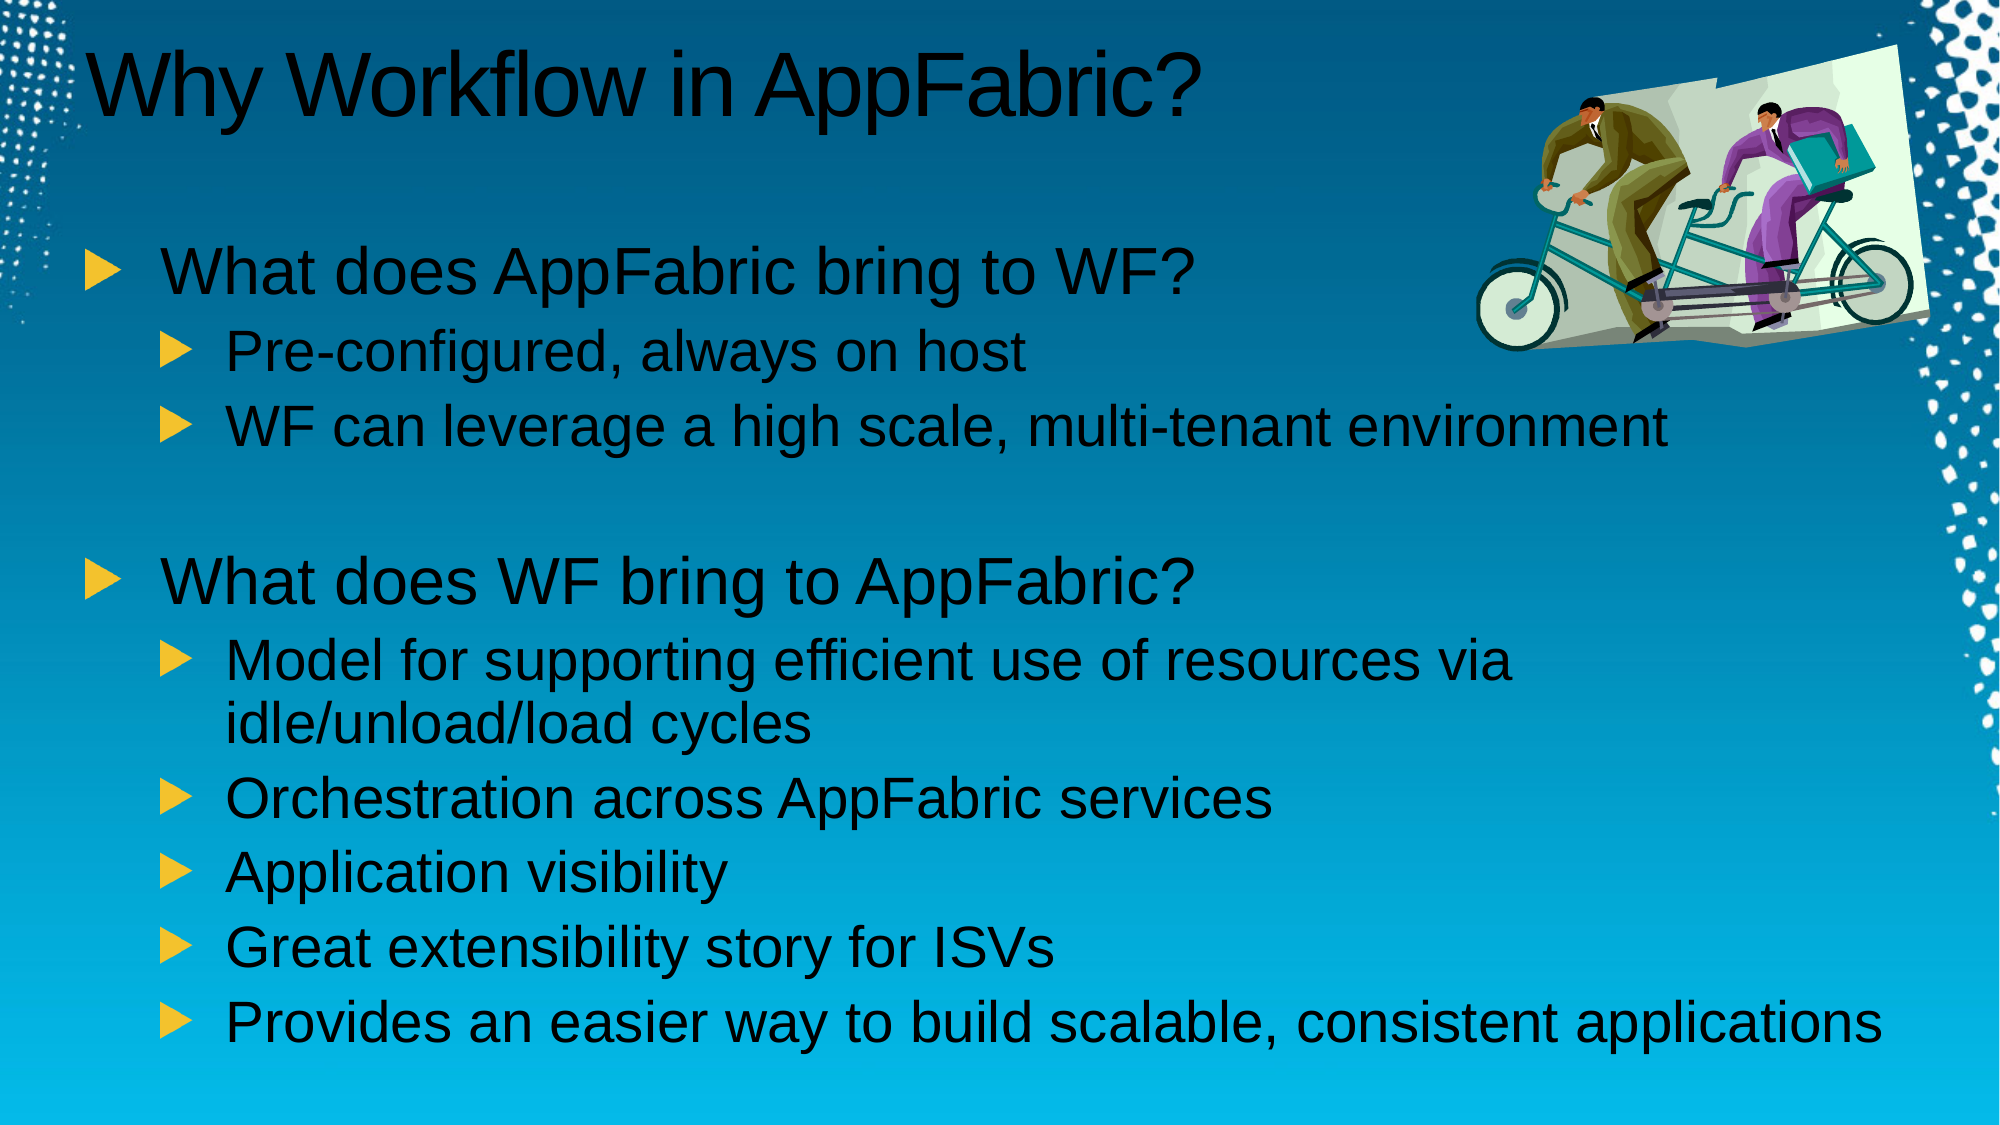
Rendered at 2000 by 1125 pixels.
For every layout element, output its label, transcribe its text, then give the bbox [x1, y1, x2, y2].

picture [161, 407, 190, 441]
picture [1946, 155, 1961, 167]
picture [1978, 517, 1987, 527]
picture [161, 928, 190, 962]
picture [43, 42, 49, 53]
picture [1915, 109, 1924, 119]
title Why Workflow in AppFabric? [85, 37, 1473, 138]
picture [1955, 557, 1965, 573]
picture [28, 42, 36, 53]
picture [86, 559, 119, 598]
picture [1925, 87, 1941, 99]
picture [1932, 235, 1943, 241]
picture [54, 76, 60, 83]
picture [9, 84, 15, 91]
picture [1946, 525, 1956, 533]
picture [1929, 27, 1945, 45]
picture [86, 250, 119, 289]
picture [30, 14, 40, 23]
picture [1945, 213, 1955, 220]
picture [0, 40, 9, 45]
picture [1922, 200, 1934, 207]
picture [1957, 187, 1971, 200]
picture [1988, 547, 2000, 561]
picture [33, 88, 42, 97]
picture [41, 59, 48, 67]
picture [3, 10, 11, 18]
picture [58, 32, 66, 41]
picture [1950, 359, 1960, 366]
picture [1988, 691, 2000, 709]
picture [16, 22, 23, 34]
picture [1907, 77, 1917, 83]
picture [1991, 747, 2000, 765]
picture [161, 854, 190, 887]
picture [1982, 714, 1993, 729]
picture [1980, 460, 1987, 469]
picture [0, 24, 9, 33]
picture [1938, 122, 1950, 133]
picture [1974, 683, 1985, 694]
picture [1973, 368, 1982, 380]
picture [1963, 535, 1977, 550]
picture [0, 155, 5, 163]
picture [1994, 382, 2000, 391]
picture [34, 101, 43, 111]
picture [1941, 324, 1952, 332]
picture [29, 27, 38, 38]
picture [1925, 141, 1935, 155]
picture [24, 72, 32, 79]
picture [1968, 481, 1978, 492]
picture [47, 0, 57, 10]
picture [1935, 177, 1945, 189]
picture [161, 779, 190, 813]
picture [1970, 426, 1980, 436]
picture [1963, 278, 1976, 291]
picture [33, 0, 42, 10]
picture [1991, 637, 2000, 652]
list What does AppFabric bring to WF? Pre-configured, always on host WF can leverage a high scale, multi-tenant environment What does WF bring to AppFabric? Model for supporting efficient use of resources via idle/unload/load cycles Orchestration across AppFabric services Application visibility Great extensibility story for ISVs Provides an easier way to build scalable, consistent applications [85, 237, 1914, 1085]
picture [1955, 246, 1965, 256]
picture [38, 74, 47, 80]
picture [1942, 269, 1953, 276]
picture [11, 55, 21, 64]
picture [1969, 625, 1985, 642]
picture [18, 13, 26, 19]
picture [26, 57, 34, 68]
picture [17, 129, 23, 136]
picture [1979, 657, 1995, 676]
picture [1930, 291, 1941, 297]
picture [13, 41, 25, 49]
picture [33, 116, 40, 124]
picture [161, 641, 190, 675]
picture [42, 31, 53, 39]
picture [10, 69, 17, 78]
picture [1942, 465, 1958, 483]
picture [1958, 445, 1968, 460]
picture [1960, 392, 1970, 403]
picture [1952, 502, 1967, 516]
picture [1990, 492, 2000, 505]
picture [1972, 570, 1986, 583]
picture [1963, 589, 1976, 607]
picture [1935, 0, 2000, 306]
picture [16, 143, 21, 151]
picture [1995, 582, 2000, 595]
picture [161, 332, 190, 366]
picture [1477, 45, 1932, 350]
picture [1935, 431, 1946, 449]
picture [1935, 379, 1948, 391]
picture [1921, 0, 1934, 8]
picture [1948, 413, 1958, 424]
picture [1993, 321, 2000, 339]
picture [56, 47, 64, 55]
picture [45, 16, 55, 24]
picture [6, 97, 12, 105]
picture [1992, 438, 2000, 448]
picture [1953, 301, 1962, 312]
picture [1972, 312, 1985, 322]
picture [1981, 604, 2000, 620]
picture [1963, 335, 1972, 344]
picture [1983, 404, 1992, 414]
picture [161, 1003, 190, 1037]
picture [18, 0, 29, 6]
picture [1919, 367, 1930, 378]
picture [55, 62, 62, 69]
picture [1928, 399, 1939, 415]
picture [1926, 344, 1939, 358]
picture [31, 131, 37, 138]
picture [1984, 349, 1992, 357]
